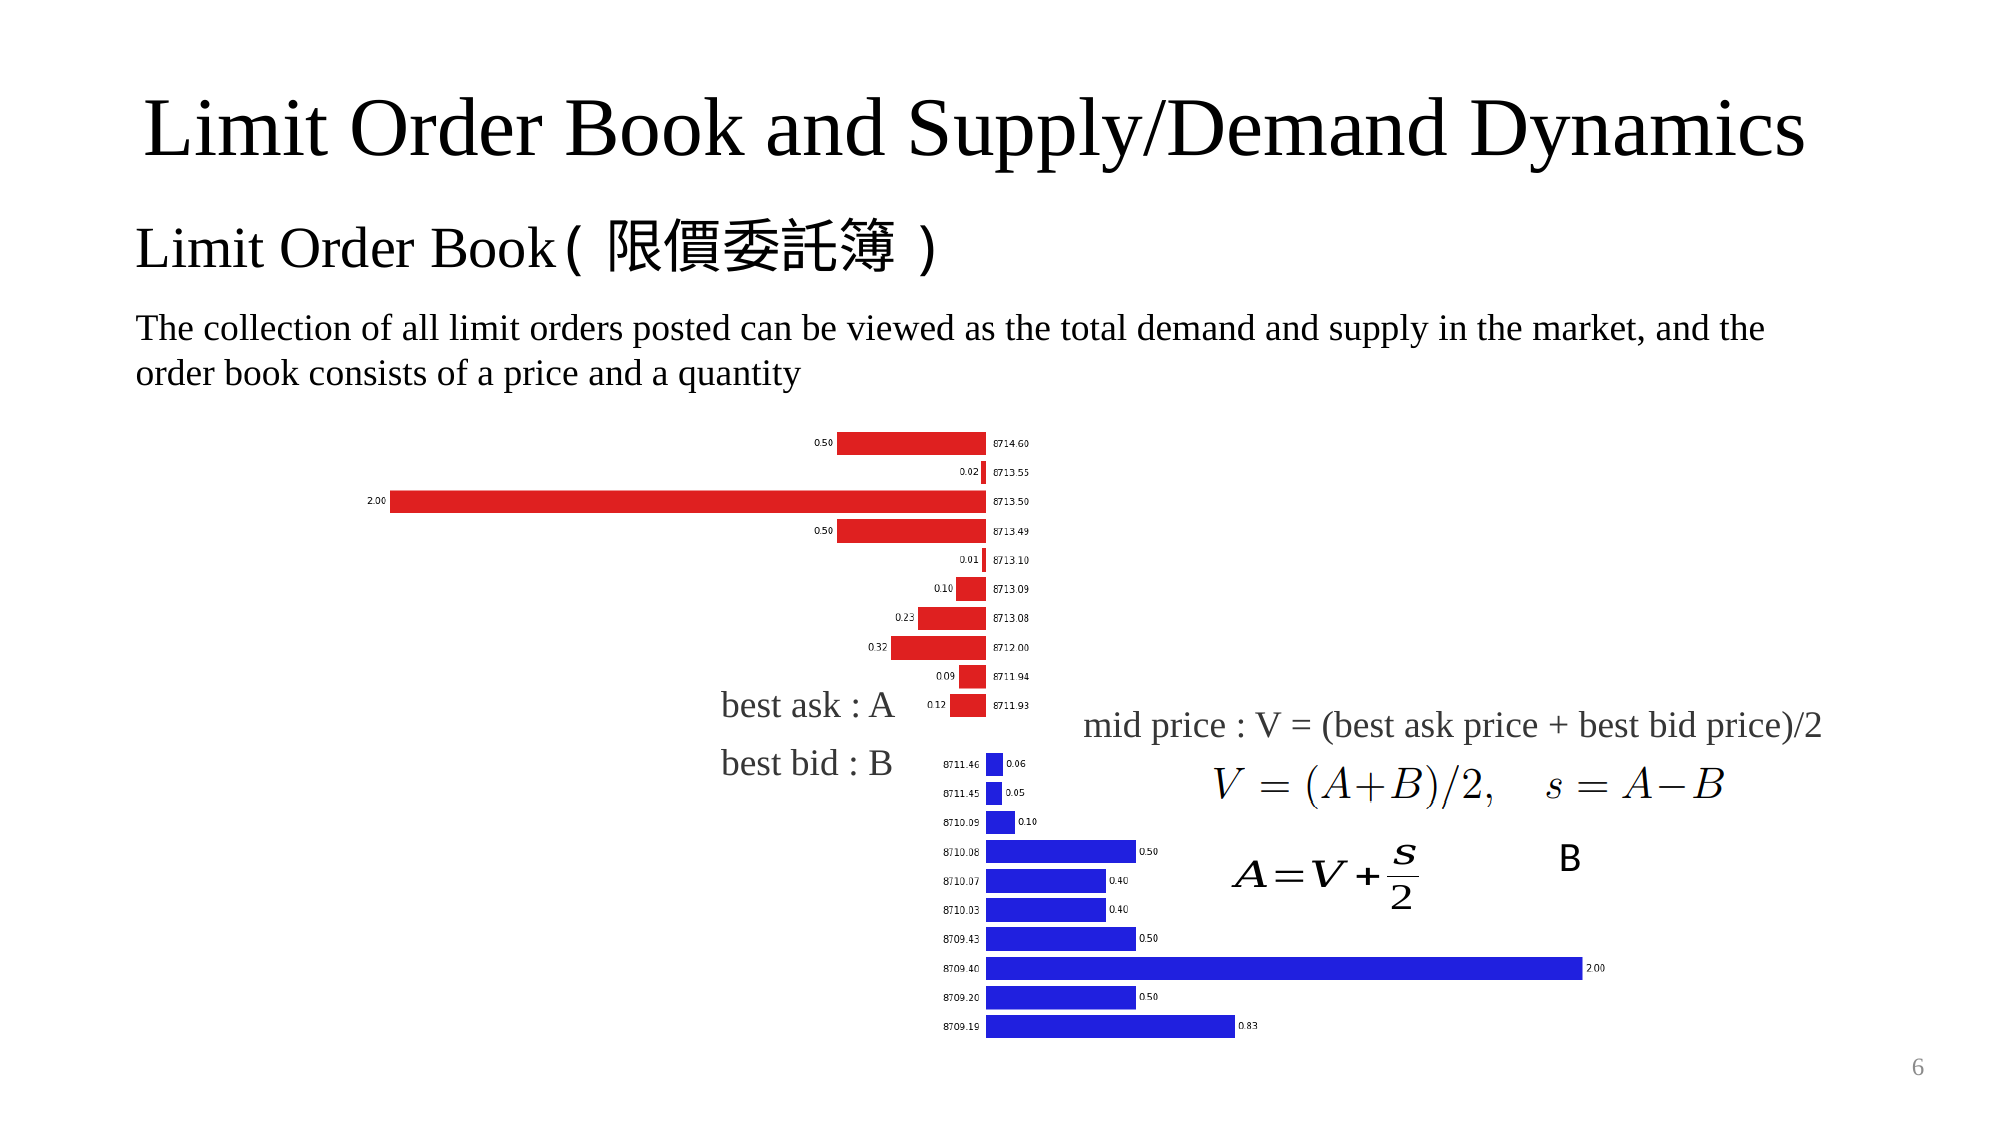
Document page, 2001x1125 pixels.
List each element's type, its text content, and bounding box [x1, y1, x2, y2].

slide_number 6 [1489, 1035, 1940, 1096]
text_box mid price : V = (best ask price + best bid price)/2 [1629, 692, 1840, 753]
text_box The collection of all limit orders posted can be viewed as the total demand and supply in the market, and the order book consists of a price and a quantity [120, 295, 1790, 401]
text_box Limit Order Book(限價委託簿) [120, 201, 1392, 287]
text_box Limit Order Book and Supply/Demand Dynamics [129, 65, 1824, 180]
picture [328, 415, 1736, 1066]
